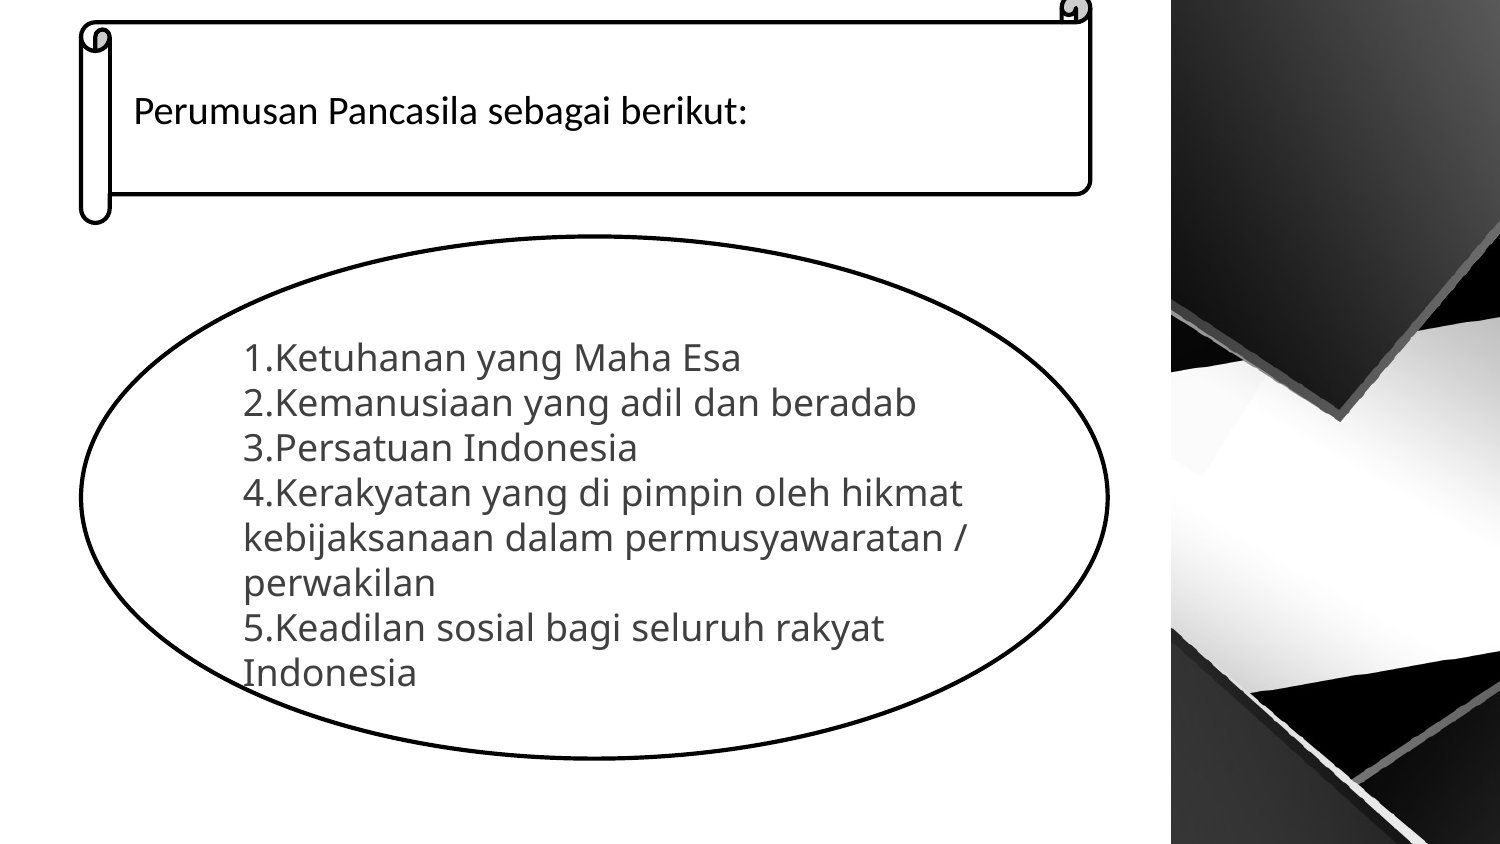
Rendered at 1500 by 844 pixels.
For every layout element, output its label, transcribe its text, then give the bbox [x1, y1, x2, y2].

text_box [78, 234, 1110, 761]
text_box [78, 0, 1093, 226]
list 1.Ketuhanan yang Maha Esa 2.Kemanusiaan yang adil dan beradab 3.Persatuan Indonesia 4.Kerakyatan yang di pimpin oleh hikmat kebijaksanaan dalam permusyawaratan / perwakilan 5.Keadilan sosial bagi seluruh rakyat Indonesia [227, 325, 988, 629]
title Perumusan Pancasila sebagai berikut: [118, 76, 1069, 189]
picture [0, 0, 1500, 844]
